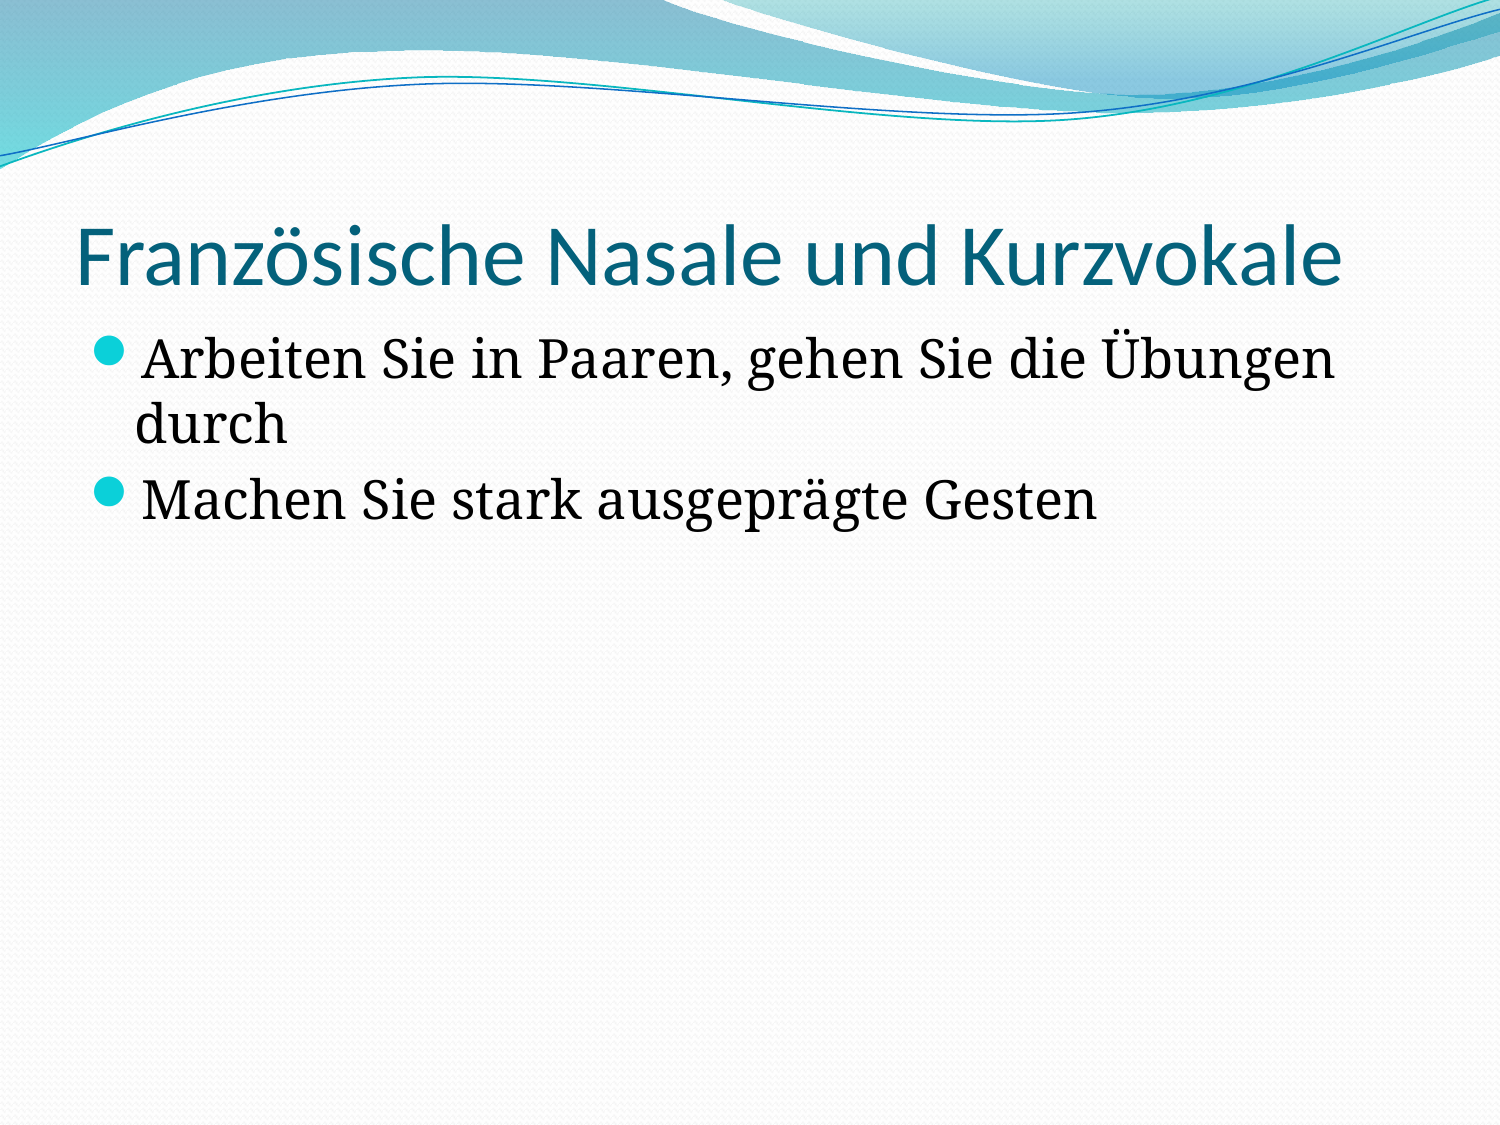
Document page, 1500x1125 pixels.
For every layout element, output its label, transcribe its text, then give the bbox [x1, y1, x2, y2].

title Französische Nasale und Kurzvokale [75, 115, 1425, 303]
list Arbeiten Sie in Paaren, gehen Sie die Übungen durch Machen Sie stark ausgeprägte Gesten [75, 317, 1425, 1038]
